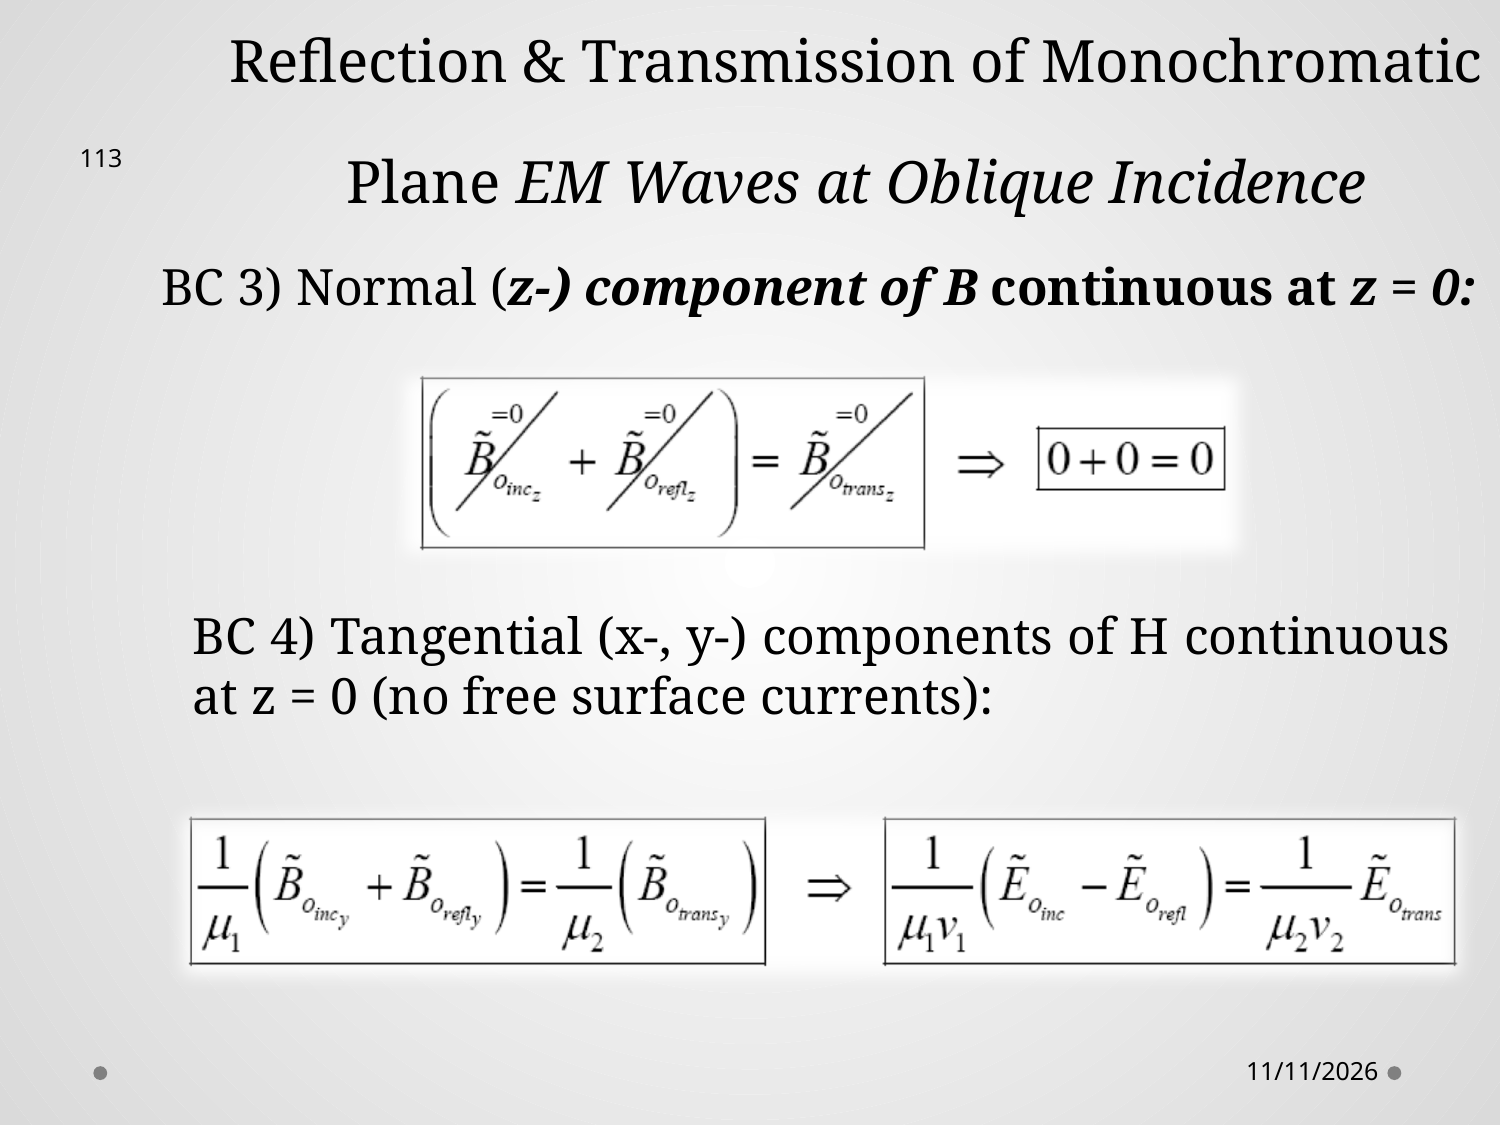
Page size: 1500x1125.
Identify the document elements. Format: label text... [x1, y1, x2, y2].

text_box BC 4) Tangential (x-, y-) components of H continuous at z = 0 (no free surface currents): [177, 597, 1466, 732]
text_box BC 3) Normal (z-) component of B continuous at z = 0: [146, 248, 1497, 323]
picture [165, 799, 1479, 993]
picture [387, 360, 1257, 571]
slide_number 113 [75, 129, 180, 190]
title Reflection & Transmission of Monochromatic Plane EM Waves at Oblique Incidence [212, 54, 1500, 223]
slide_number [1043, 1042, 1386, 1103]
